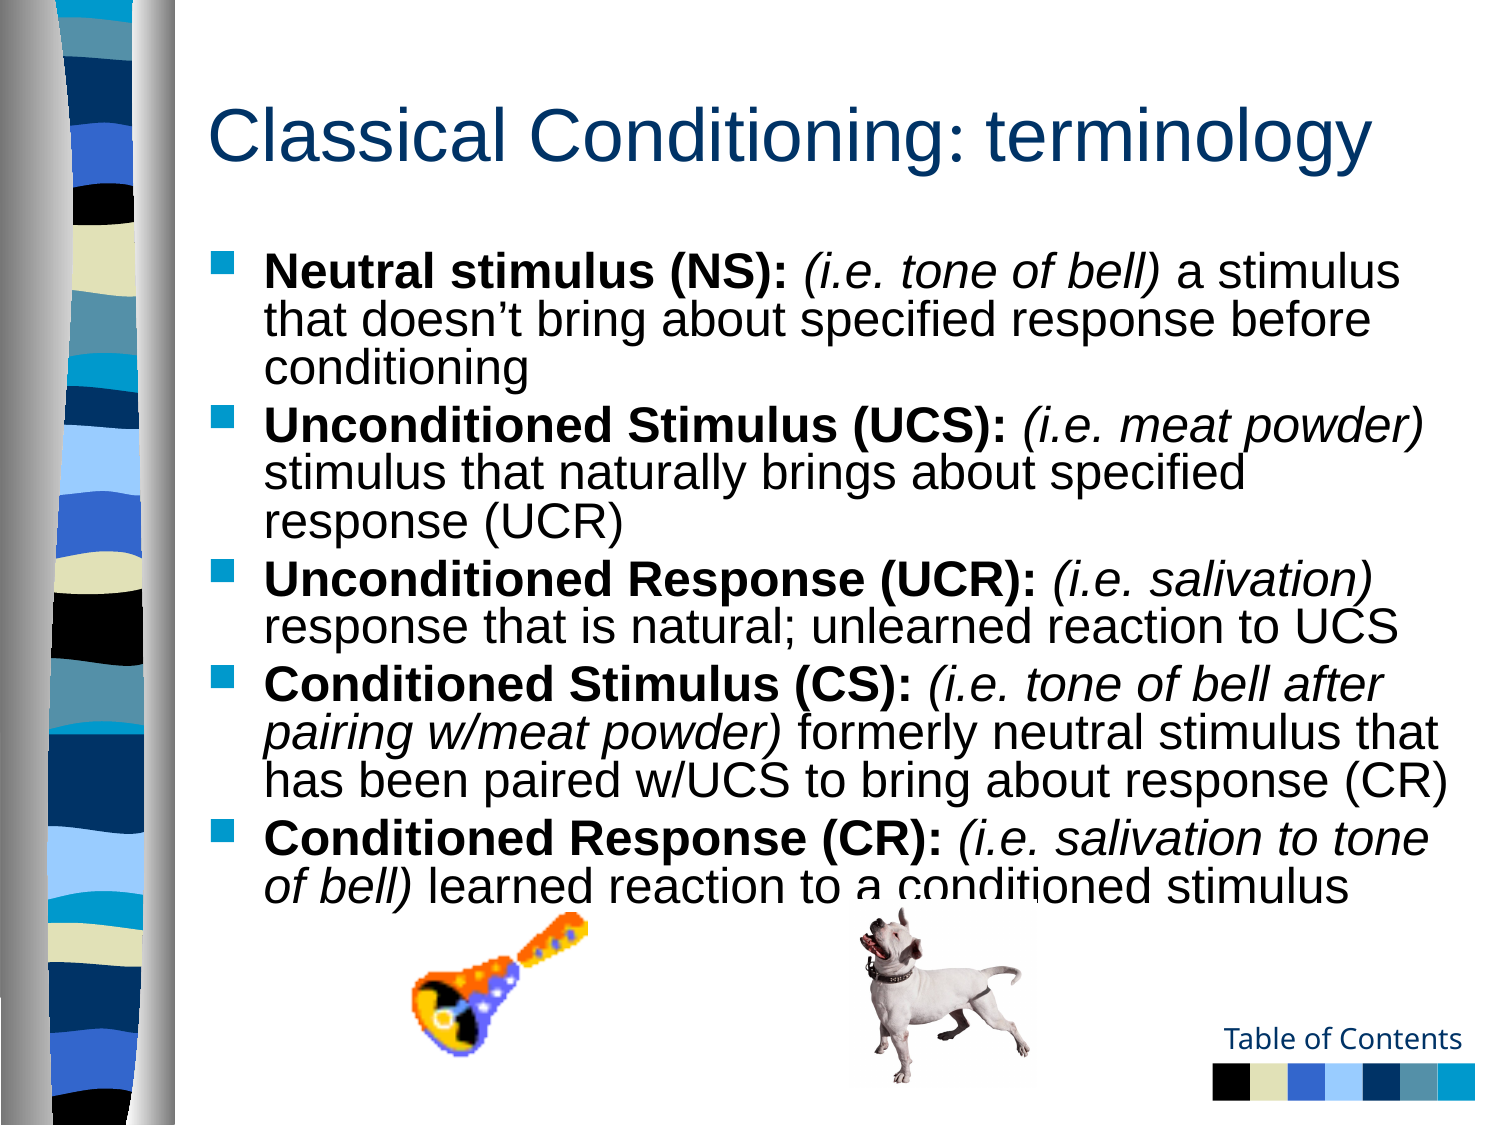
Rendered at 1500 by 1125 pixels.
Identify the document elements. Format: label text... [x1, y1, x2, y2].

picture [387, 912, 588, 1088]
list Neutral stimulus (NS): (i.e. tone of bell) a stimulus that doesn’t bring about specified response before conditioning Unconditioned Stimulus (UCS): (i.e. meat powder) stimulus that naturally brings about specified response (UCR) Unconditioned Response (UCR): (i.e. salivation) response that is natural; unlearned reaction to UCS Conditioned Stimulus (CS): (i.e. tone of bell after pairing w/meat powder) formerly neutral stimulus that has been paired w/UCS to bring about response (CR) Conditioned Response (CR): (i.e. salivation to tone of bell) learned reaction to a conditioned stimulus [192, 162, 1468, 1000]
title Classical Conditioning: terminology [192, 0, 1468, 162]
picture [849, 899, 1038, 1088]
